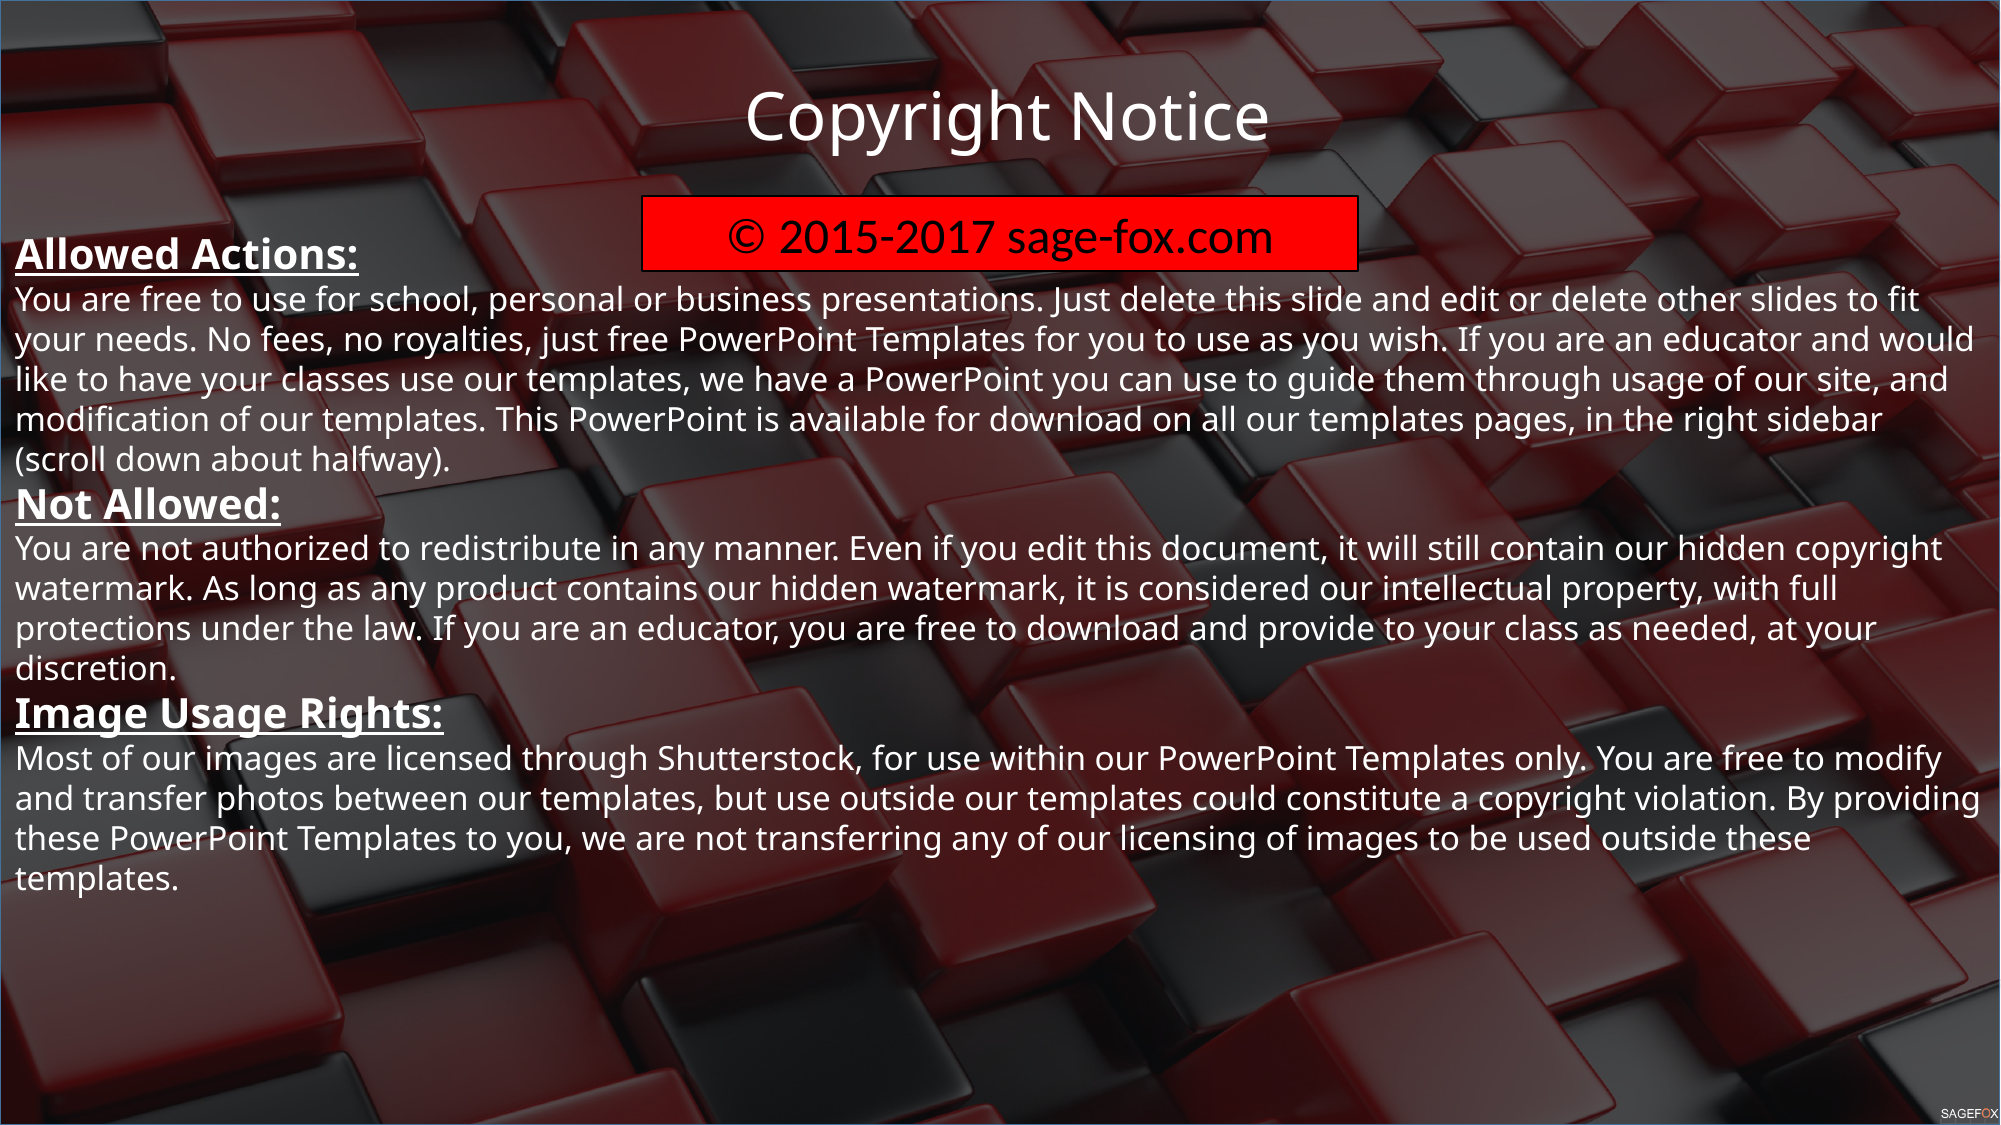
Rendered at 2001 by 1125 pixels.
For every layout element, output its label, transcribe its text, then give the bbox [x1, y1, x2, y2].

text_box Allowed Actions: You are free to use for school, personal or business presentations. Just delete this slide and edit or delete other slides to fit your needs. No fees, no royalties, just free PowerPoint Templates for you to use as you wish. If you are an educator and would like to have your classes use our templates, we have a PowerPoint you can use to guide them through usage of our site, and modification of our templates. This PowerPoint is available for download on all our templates pages, in the right sidebar (scroll down about halfway). Not Allowed: You are not authorized to redistribute in any manner. Even if you edit this document, it will still contain our hidden copyright watermark. As long as any product contains our hidden watermark, it is considered our intellectual property, with full protections under the law. If you are an educator, you are free to download and provide to your class as needed, at your discretion. Image Usage Rights: Most of our images are licensed through Shutterstock, for use within our PowerPoint Templates only. You are free to modify and transfer photos between our templates, but use outside our templates could constitute a copyright violation. By providing these PowerPoint Templates to you, we are not transferring any of our licensing of images to be used outside these templates. [0, 0, 2000, 1125]
text_box © 2015-2017 sage-fox.com [641, 196, 1358, 272]
title Copyright Notice [493, 60, 1524, 178]
